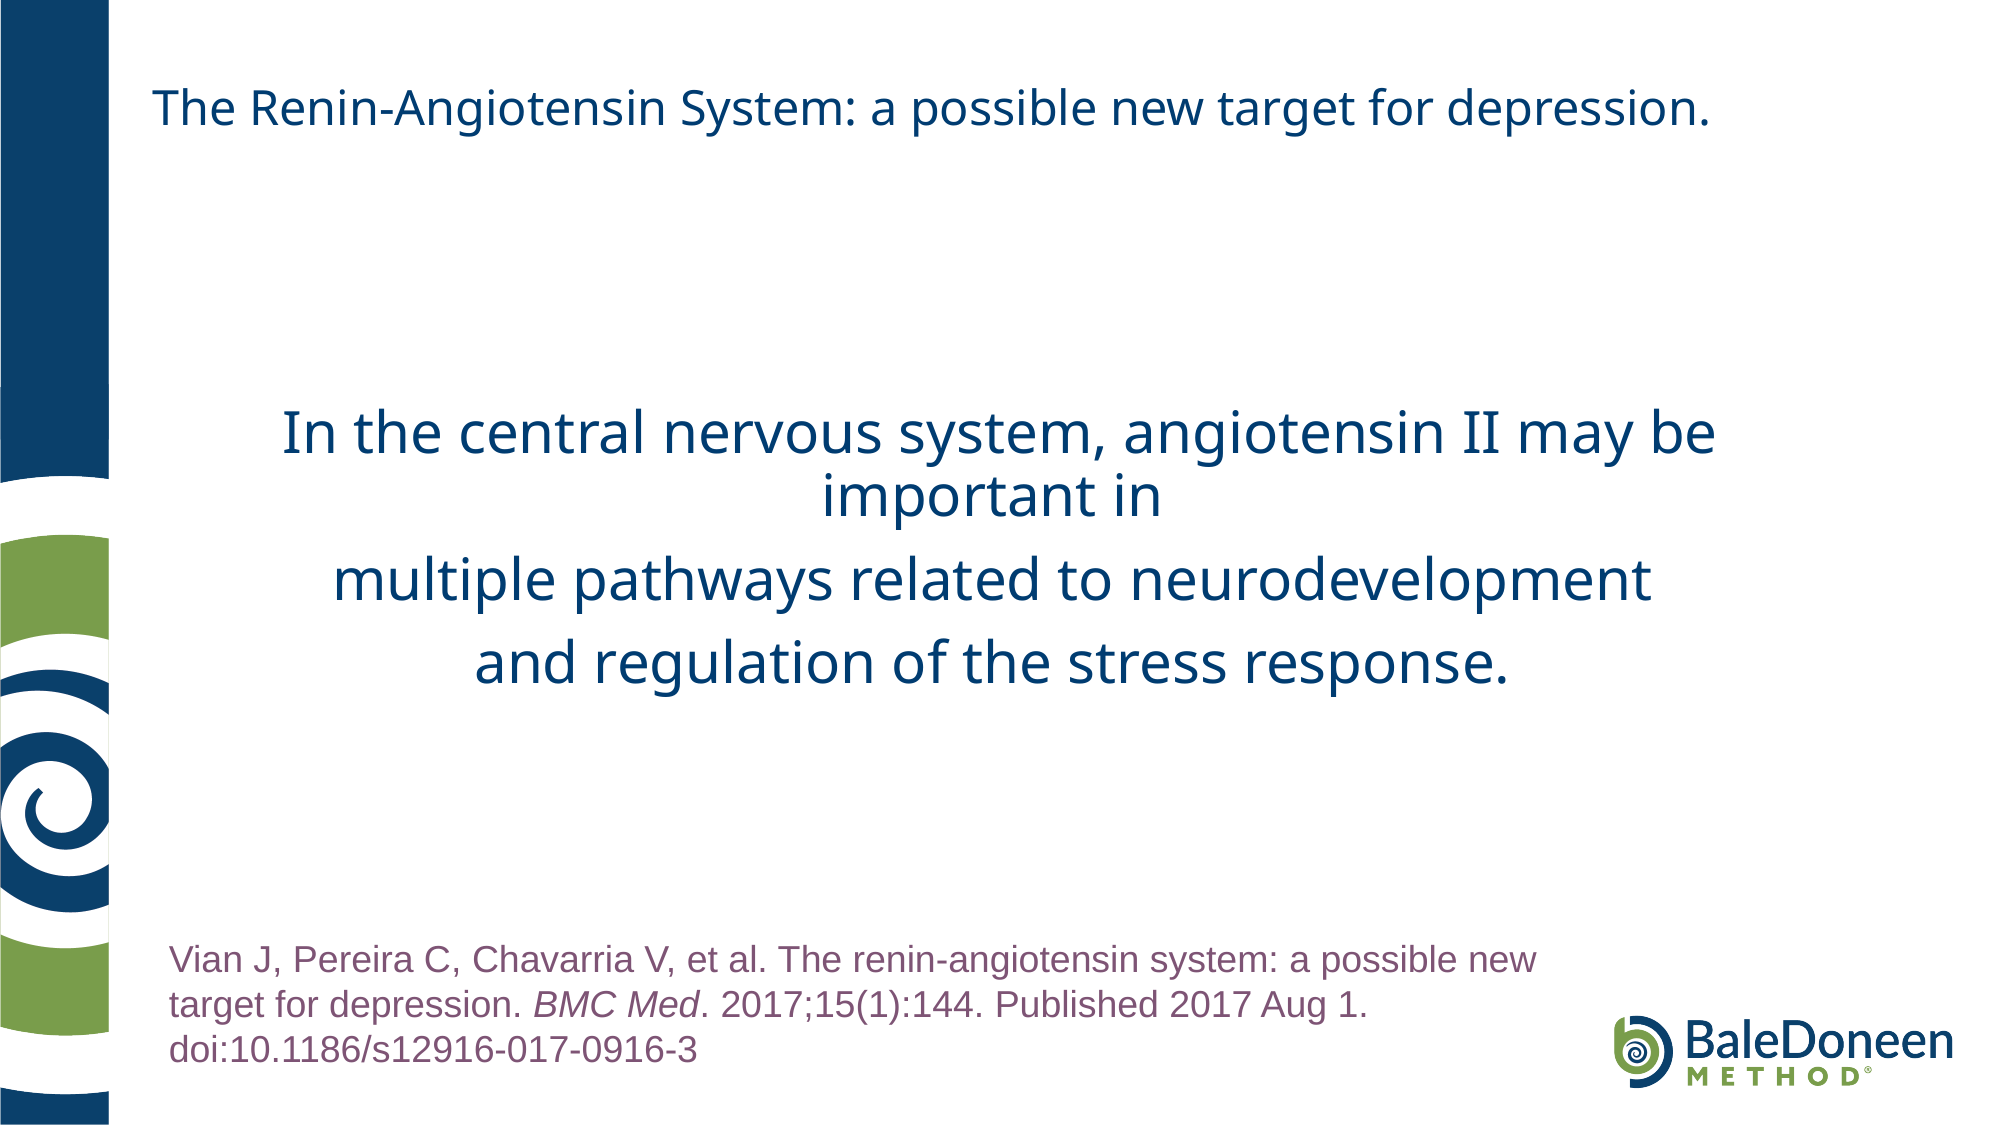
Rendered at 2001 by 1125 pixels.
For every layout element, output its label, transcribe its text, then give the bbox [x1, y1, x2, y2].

text_box Vian J, Pereira C, Chavarria V, et al. The renin-angiotensin system: a possible new target for depression. BMC Med. 2017;15(1):144. Published 2017 Aug 1. doi:10.1186/s12916-017-0916-3 [154, 928, 1611, 1078]
picture [0, 0, 2001, 1125]
list In the central nervous system, angiotensin II may be important in multiple pathways related to neurodevelopment and regulation of the stress response. [137, 220, 1863, 916]
title The Renin-Angiotensin System: a possible new target for depression. [137, 59, 1863, 160]
